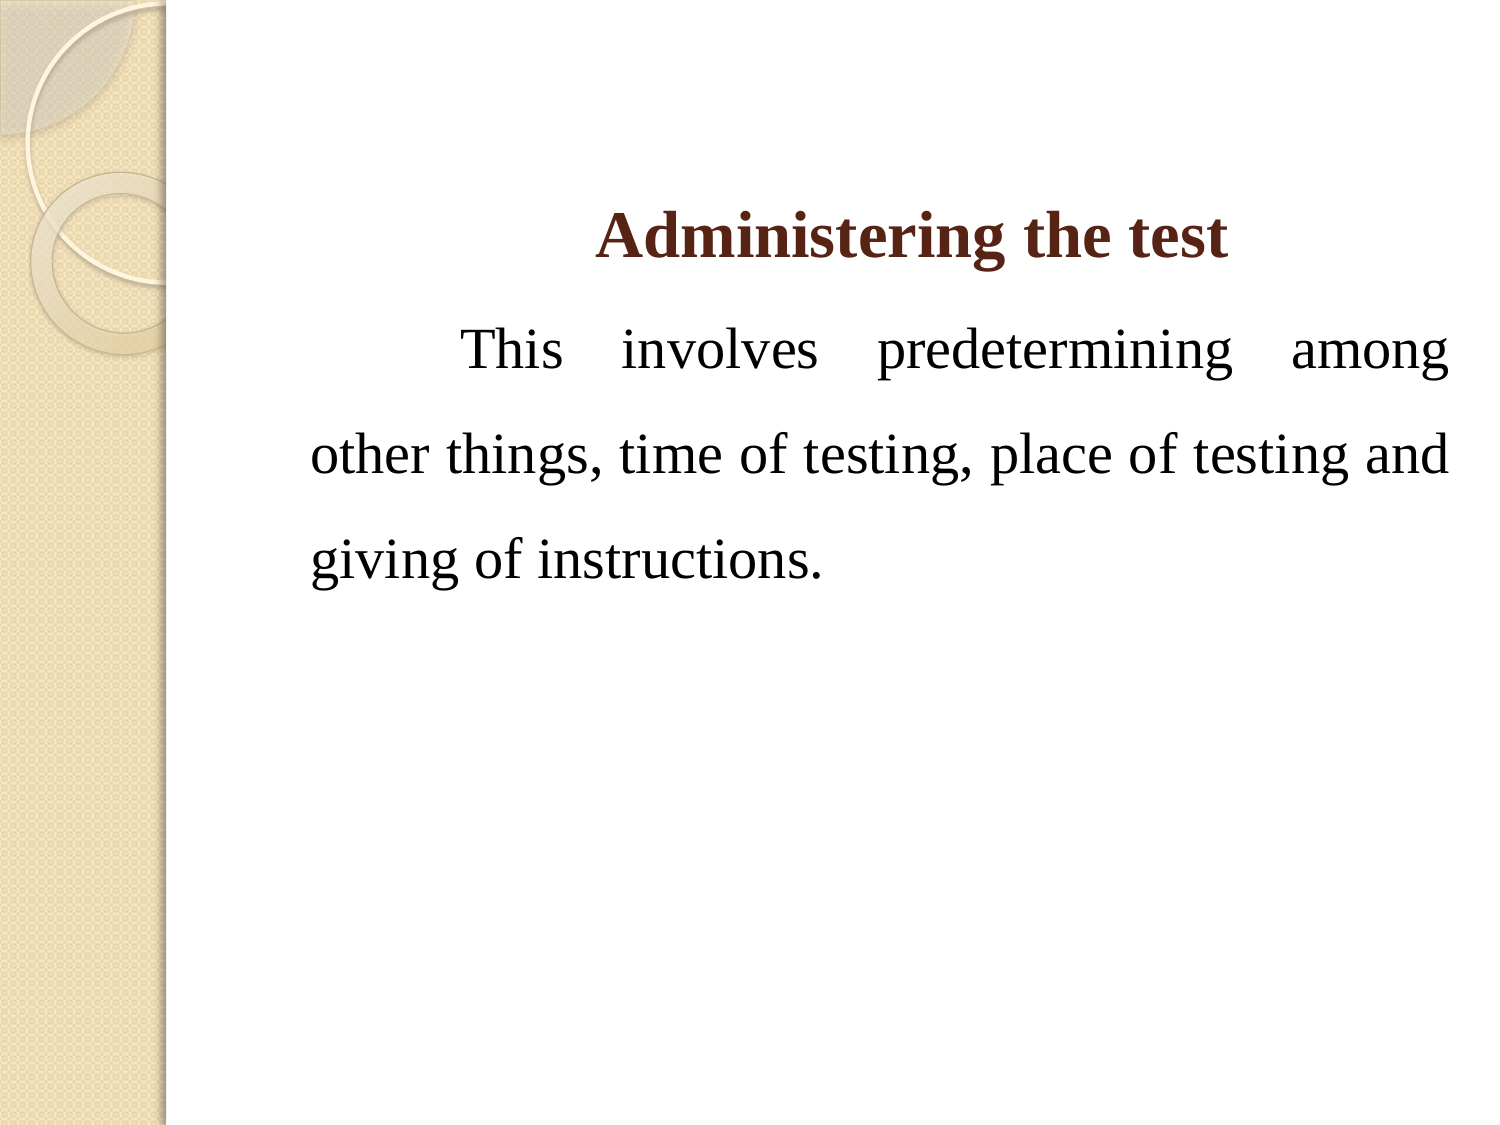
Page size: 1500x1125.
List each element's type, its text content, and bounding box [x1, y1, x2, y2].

list This involves predetermining among other things, time of testing, place of testing and giving of instructions. [235, 174, 1466, 1025]
